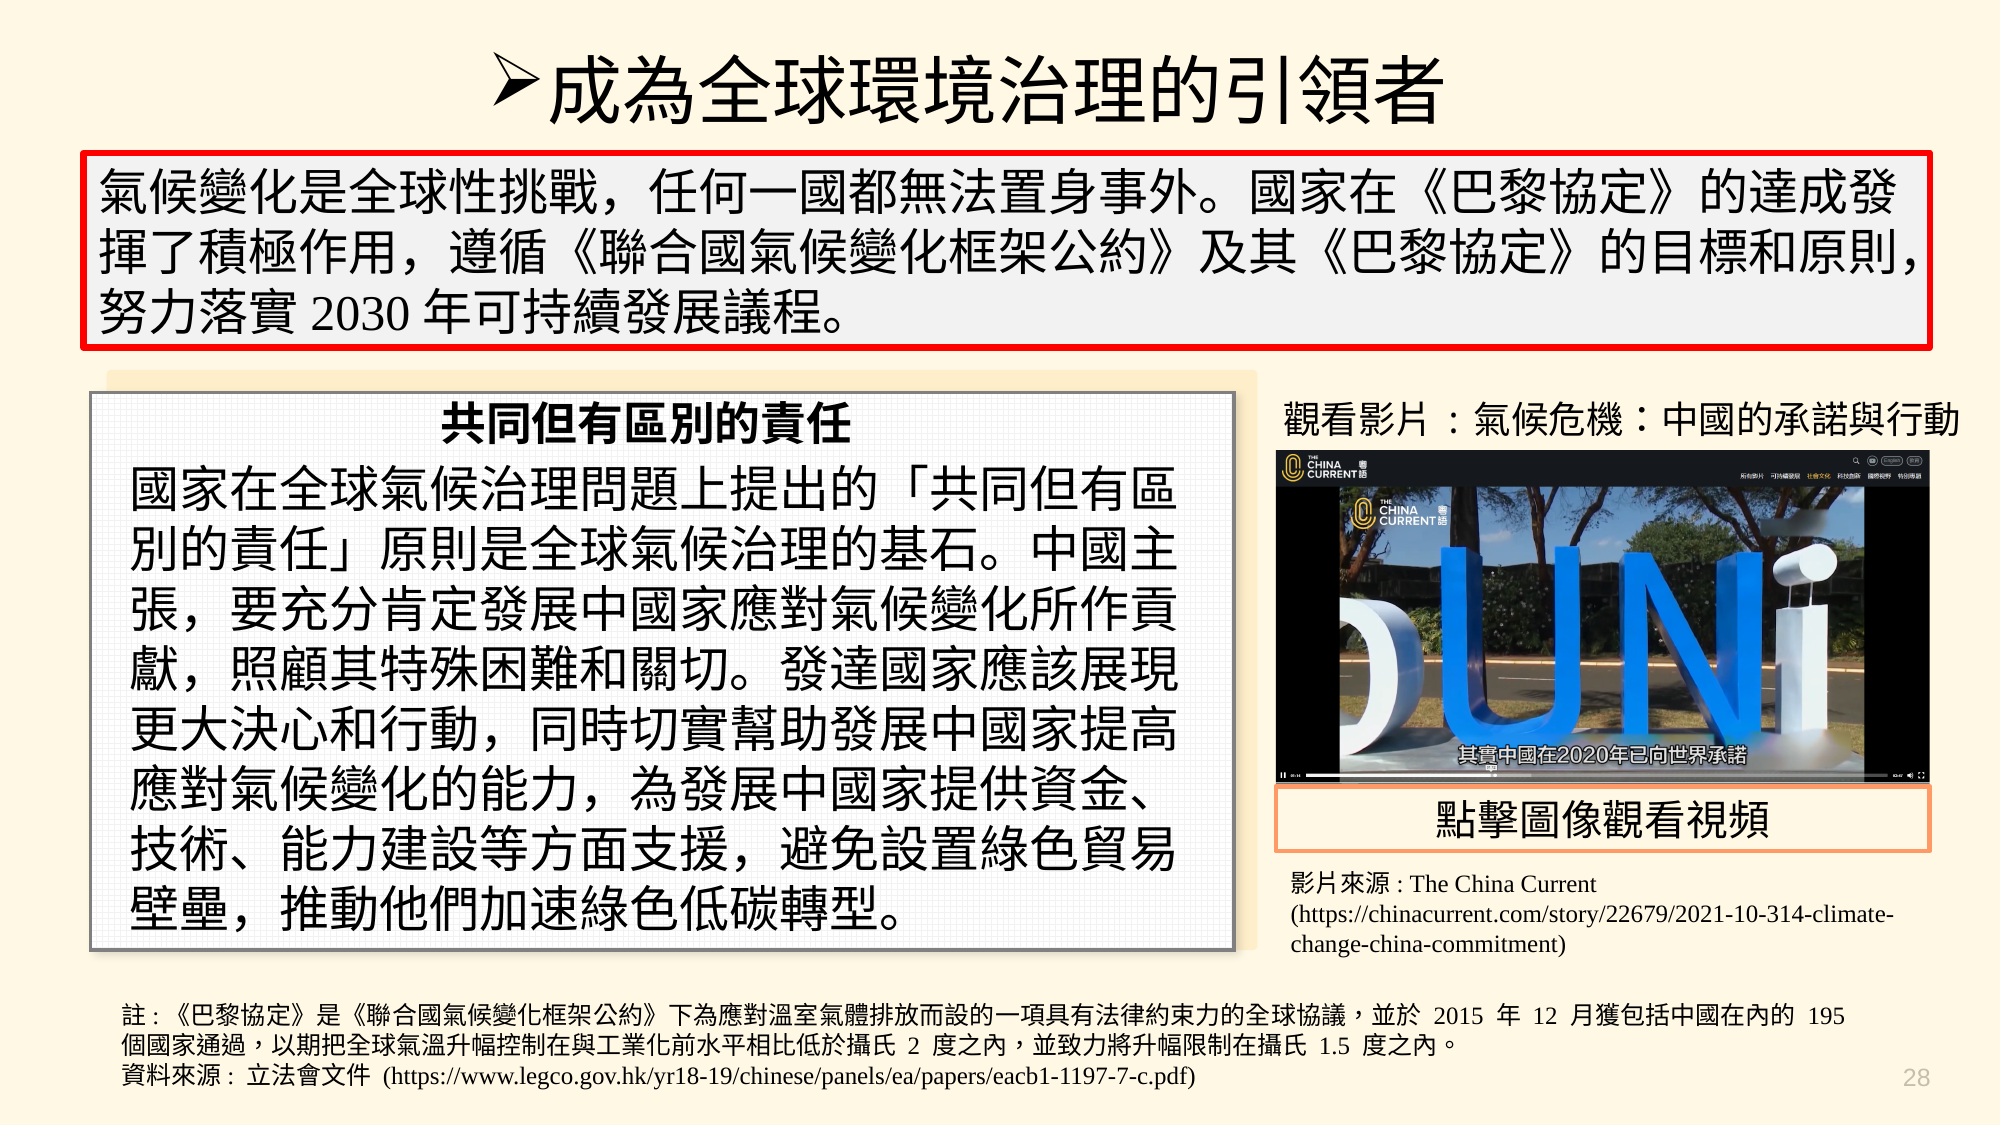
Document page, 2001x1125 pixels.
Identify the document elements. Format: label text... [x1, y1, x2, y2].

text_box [90, 369, 1258, 951]
text_box 觀看影片:氣候危機：中國的承諾與行動 [1268, 388, 1978, 448]
text_box 氣候變化是全球性挑戰，任何一國都無法置身事外。國家在《巴黎協定》的達成發揮了積極作用，遵循《聯合國氣候變化框架公約》及其《巴黎協定》的目標和原則，努力落實2030年可持續發展議程。 [83, 152, 1930, 348]
picture [1275, 450, 1930, 787]
text_box 點擊圖像觀看視頻 [1275, 787, 1930, 851]
text_box 成為全球環境治理的引領者 [472, 36, 1580, 141]
text_box 影片來源: The China Current (https://chinacurrent.com/story/22679/2021-10-314-climate-change-china-commitment) [1275, 859, 1930, 965]
text_box 註:《巴黎協定》是《聯合國氣候變化框架公約》下為應對溫室氣體排放而設的一項具有法律約束力的全球協議，並於 2015 年 12 月獲包括中國在內的 195 個國家通過，以期把全球氣溫升幅控制在與工業化前水平相比低於攝氏 2 度之內，並致力將升幅限制在攝氏 1.5 度之內。 資料來源: 立法會文件 (https://www.legco.gov.hk/yr18-19/chinese/panels/ea/papers/eacb1-1197-7-c.pdf) [106, 992, 1860, 1098]
